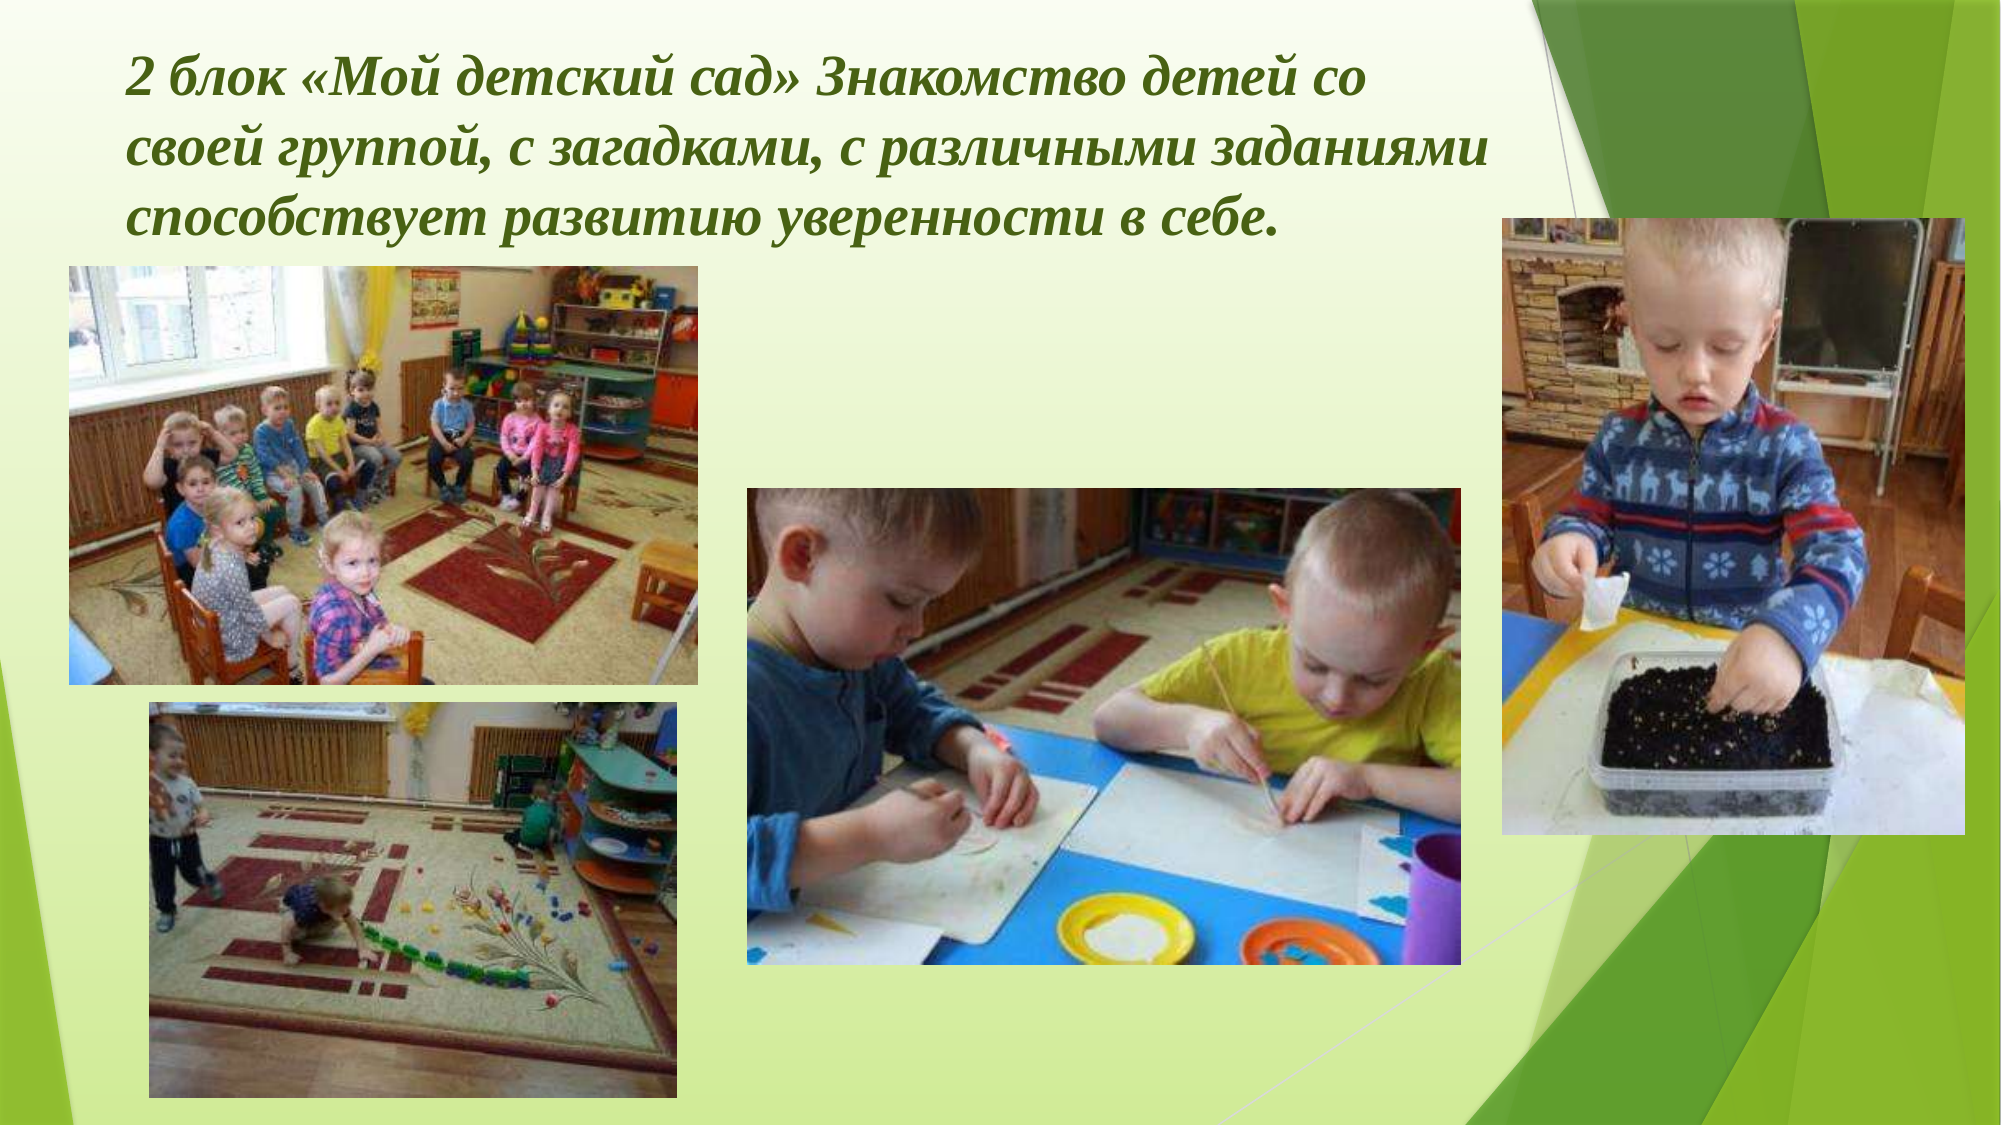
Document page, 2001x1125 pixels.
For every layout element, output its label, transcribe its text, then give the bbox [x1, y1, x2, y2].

picture [149, 702, 677, 1099]
picture [746, 488, 1461, 965]
title 2 блок «Мой детский сад» Знакомство детей со своей группой, с загадками, с различными заданиями способствует развитию уверенности в себе. [111, 29, 1522, 317]
picture [1502, 218, 1966, 835]
picture [69, 265, 699, 686]
